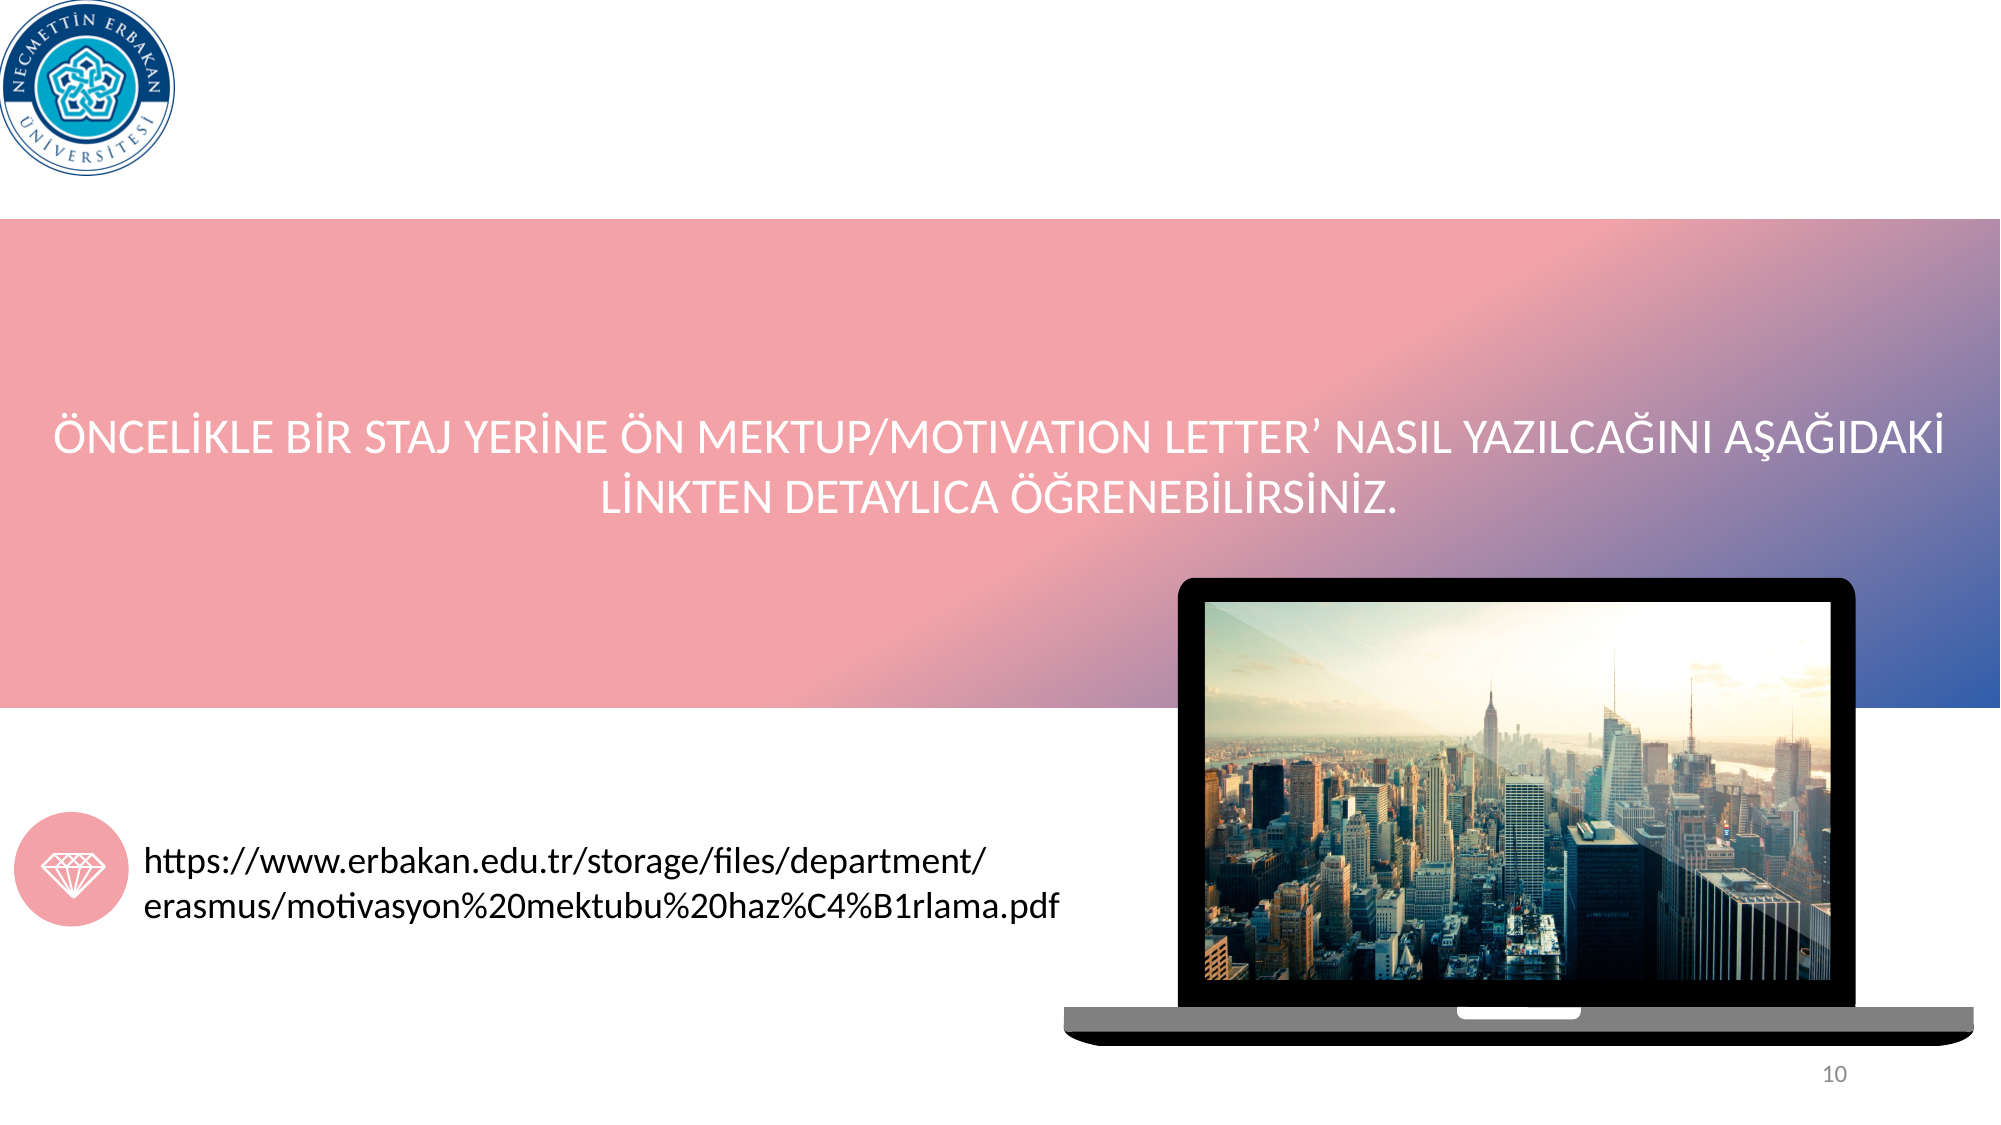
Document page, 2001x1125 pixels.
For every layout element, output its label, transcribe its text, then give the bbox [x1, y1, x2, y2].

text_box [14, 811, 129, 927]
text_box ÖNCELİKLE BİR STAJ YERİNE ÖN MEKTUP/MOTIVATION LETTER’ NASIL YAZILCAĞINI AŞAĞIDAKİ LİNKTEN DETAYLICA ÖĞRENEBİLİRSİNİZ. [0, 218, 2000, 709]
slide_number 10 [1412, 1046, 1863, 1103]
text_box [1058, 577, 1975, 1046]
picture [0, 0, 175, 177]
text_box https://www.erbakan.edu.tr/storage/files/department/erasmus/motivasyon%20mektubu%20haz%C4%B1rlama.pdf [128, 829, 1058, 934]
